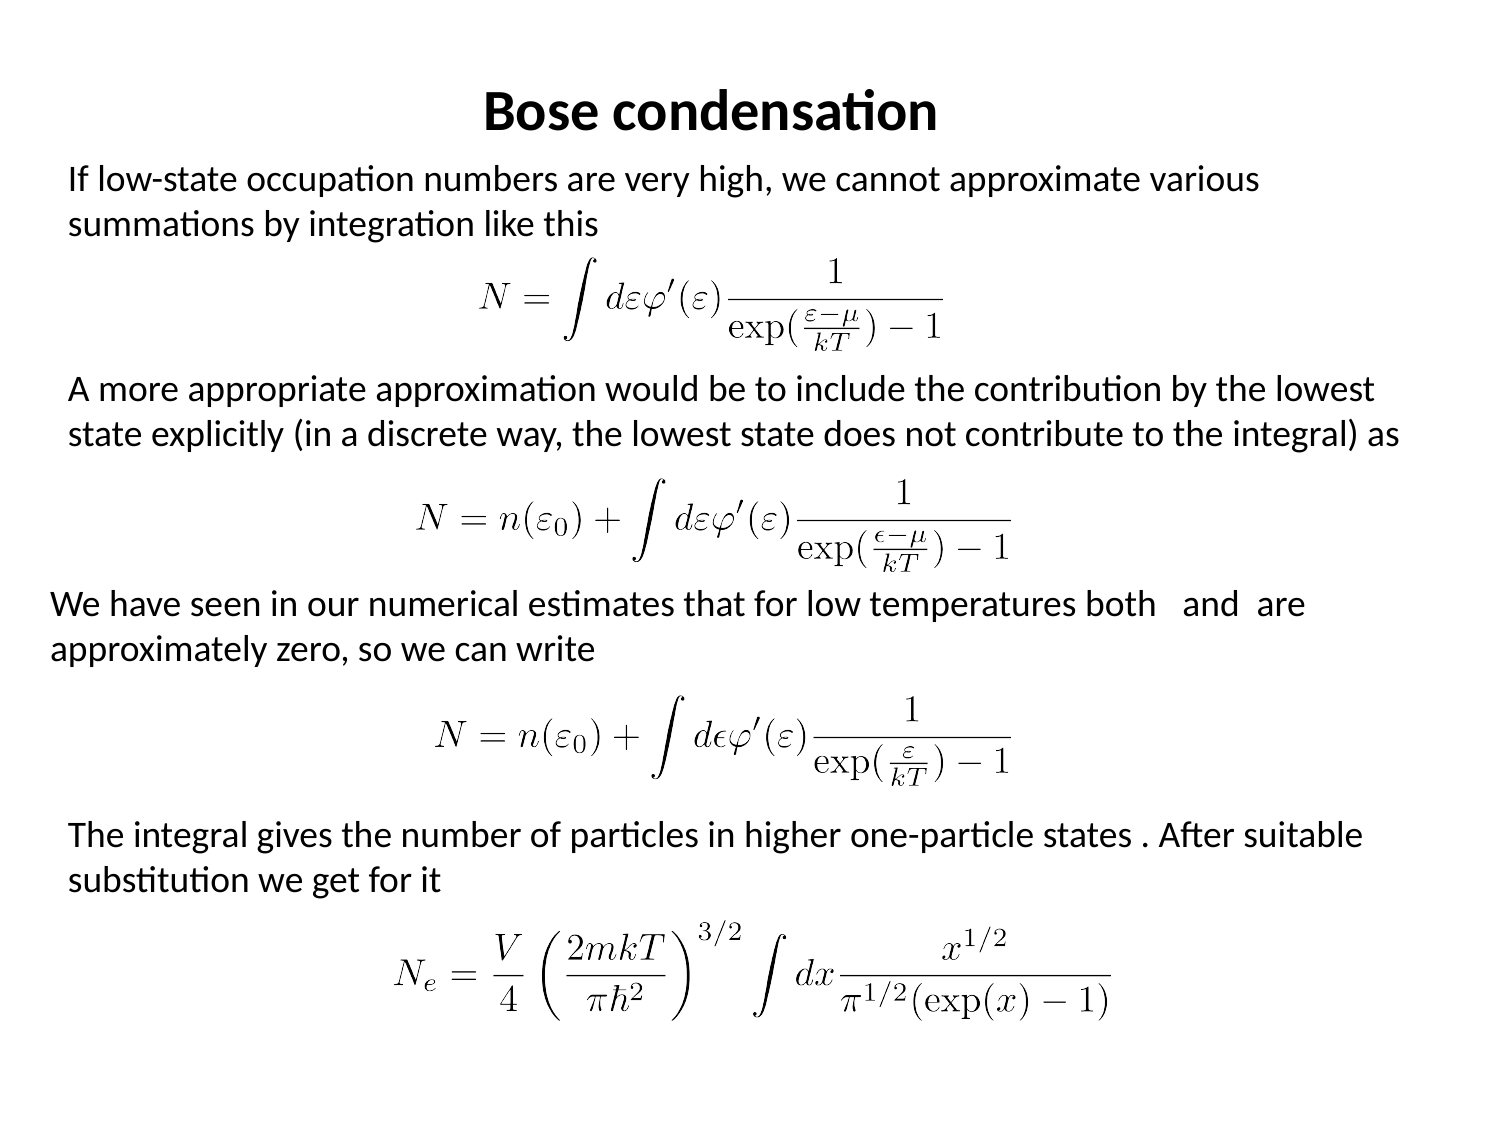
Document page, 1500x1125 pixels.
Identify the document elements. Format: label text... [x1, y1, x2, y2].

picture [479, 257, 944, 351]
text_box Bose condensation [277, 64, 1145, 146]
picture [394, 920, 1111, 1021]
picture [435, 695, 1011, 786]
text_box If low-state occupation numbers are very high, we cannot approximate various summations by integration like this A more appropriate approximation would be to include the contribution by the lowest state explicitly (in a discrete way, the lowest state does not contribute to the integral) as [53, 146, 1434, 461]
picture [416, 478, 1011, 572]
